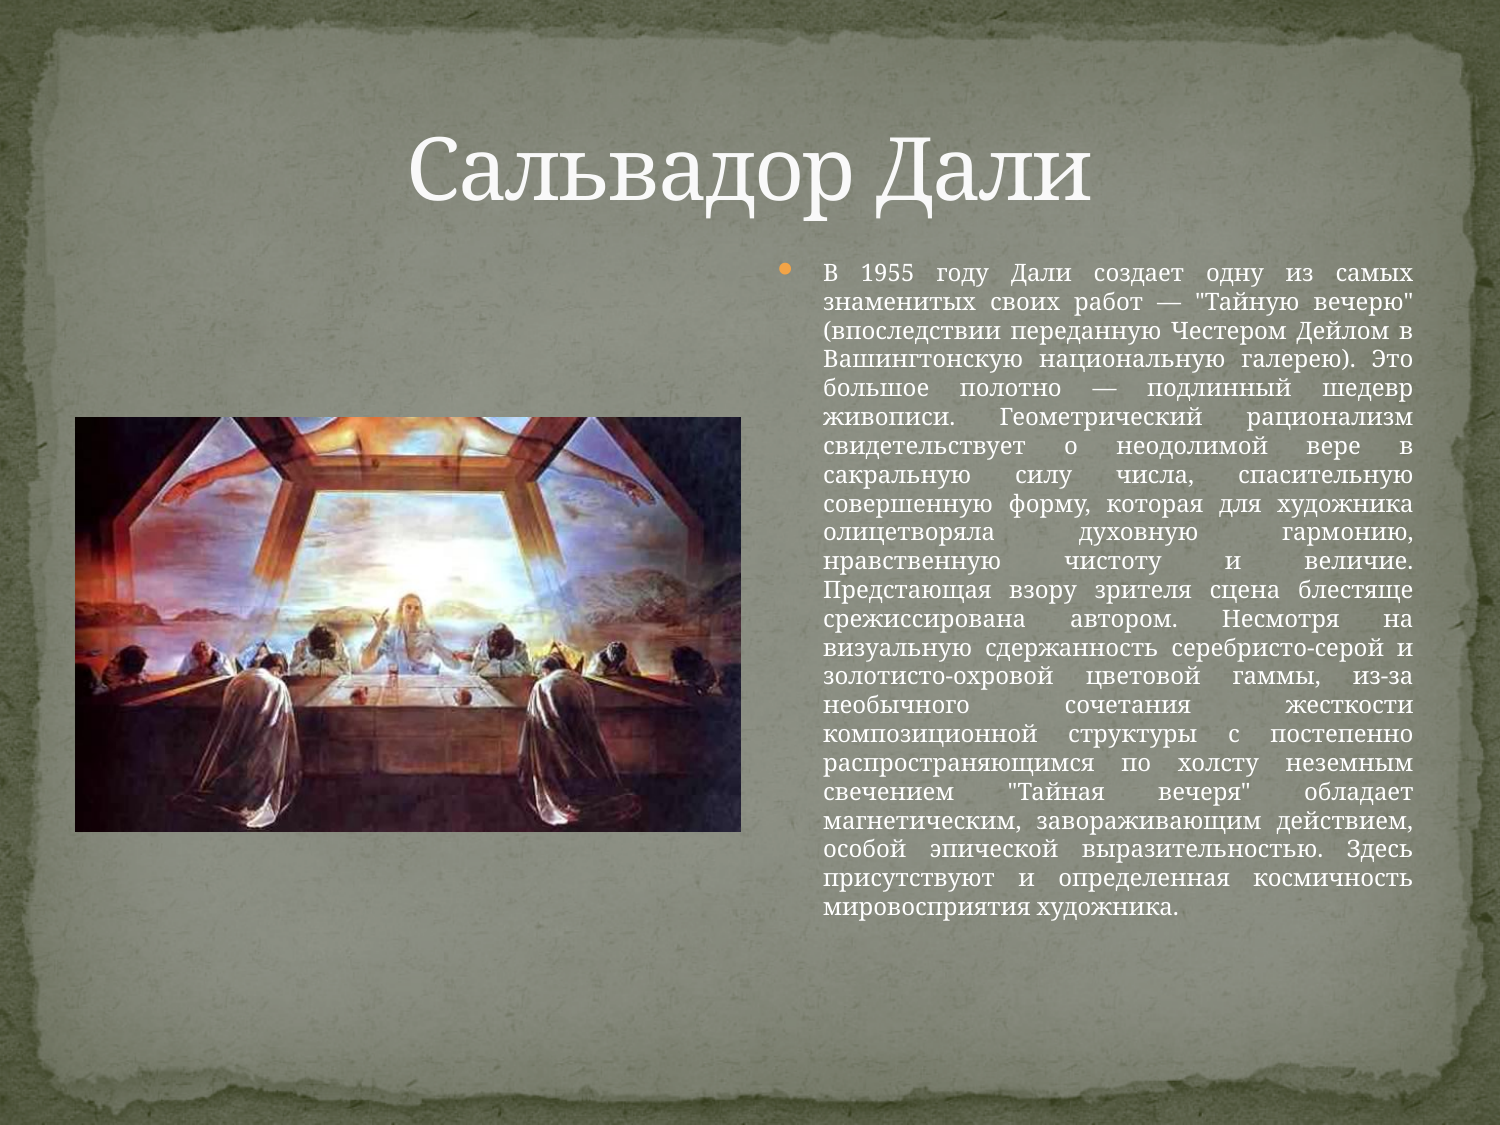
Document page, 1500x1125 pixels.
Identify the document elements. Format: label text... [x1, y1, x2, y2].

title Сальвадор Дали [74, 24, 1425, 225]
list В 1955 году Дали создает одну из самых знаменитых своих работ — "Тайную вечерю" (впоследствии переданную Честером Дейлом в Вашингтонскую национальную галерею). Это большое полотно — подлинный шедевр живописи. Геометрический рационализм свидетельствует о неодолимой вере в сакральную силу числа, спасительную совершенную форму, которая для художника олицетворяла духовную гармонию, нравственную чистоту и величие. Предстающая взору зрителя сцена блестяще срежиссирована автором. Несмотря на визуальную сдержанность серебристо-серой и золотисто-охровой цветовой гаммы, из-за необычного сочетания жесткости композиционной структуры с постепенно распространяющимся по холсту неземным свечением "Тайная вечеря" обладает магнетическим, завораживающим действием, особой эпической выразительностью. Здесь присутствуют и определенная космичность мировосприятия художника. [762, 249, 1429, 1001]
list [76, 419, 739, 832]
